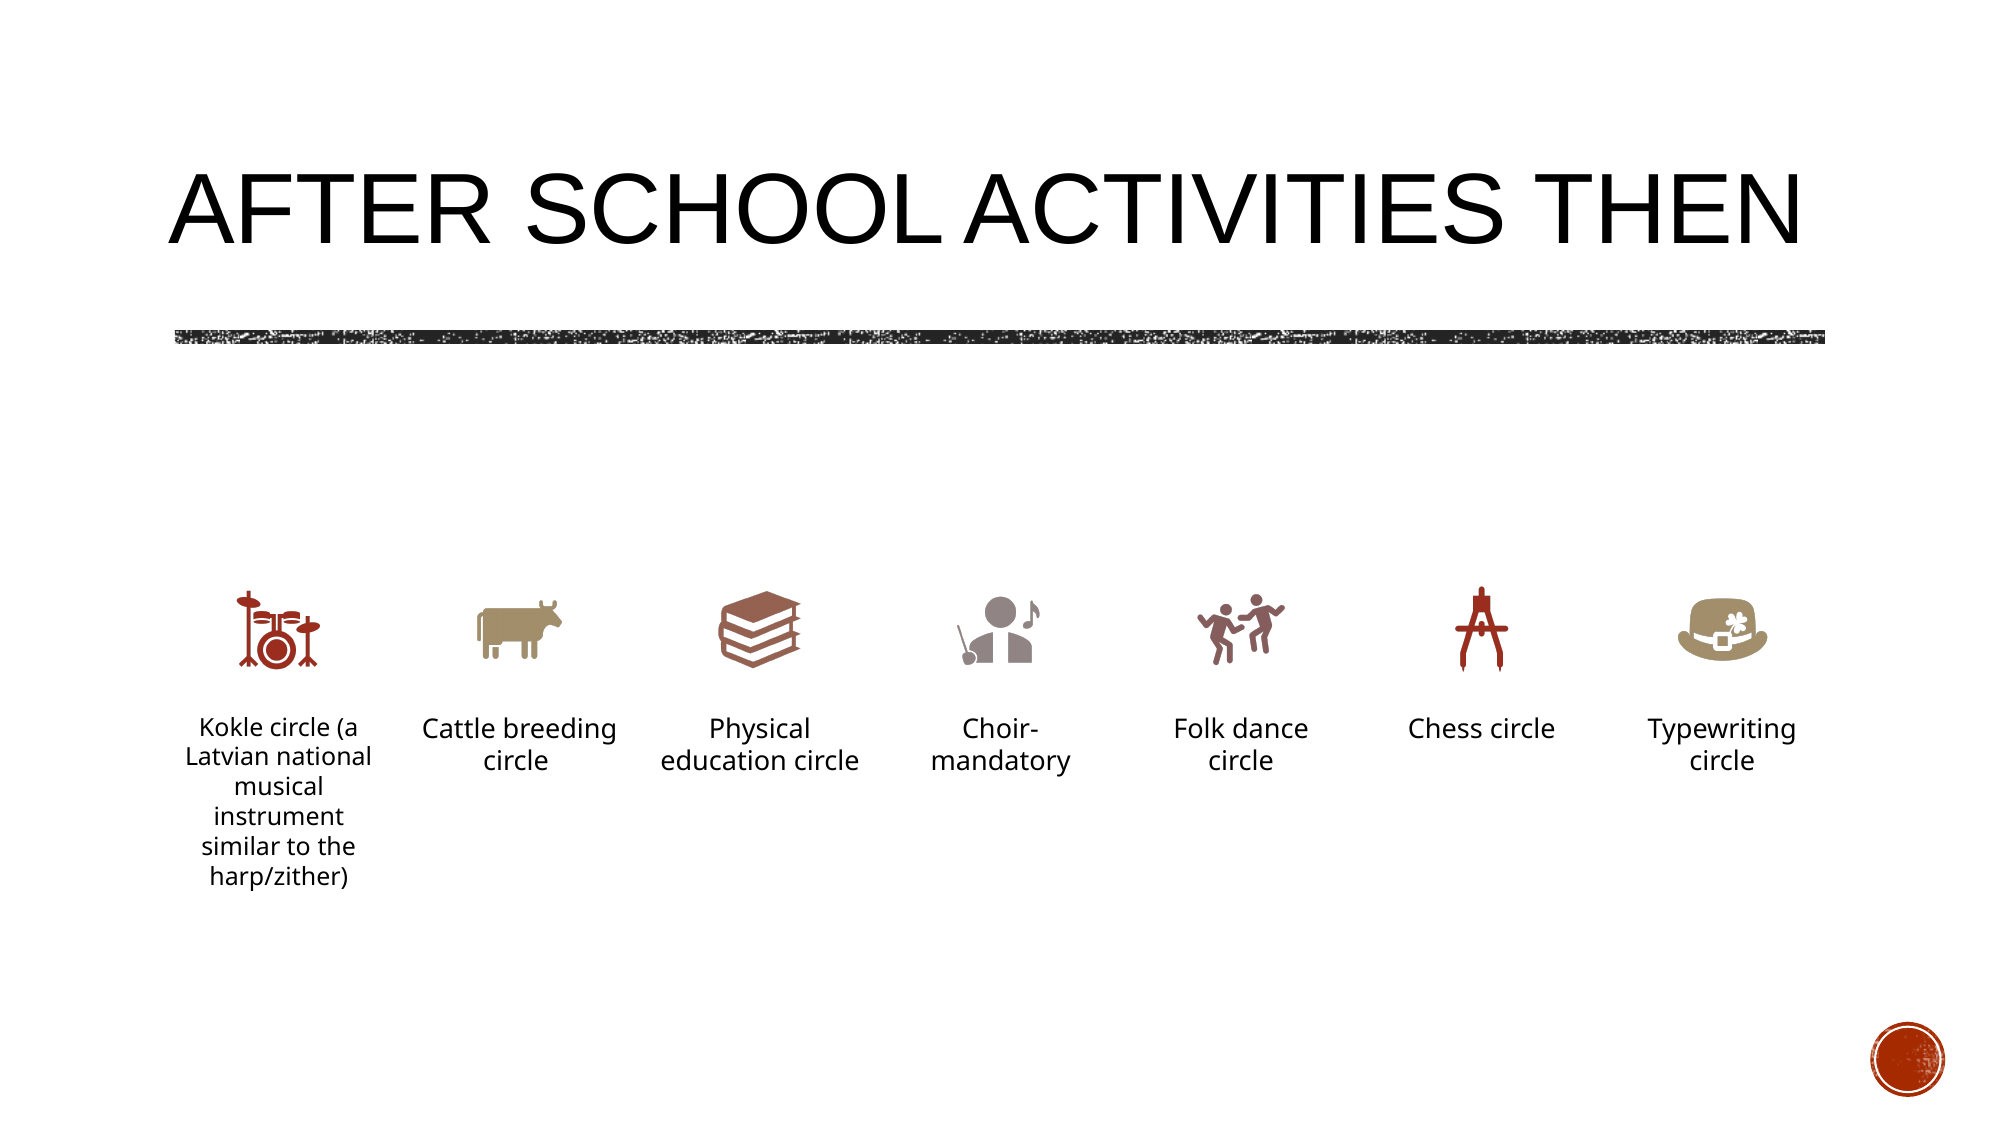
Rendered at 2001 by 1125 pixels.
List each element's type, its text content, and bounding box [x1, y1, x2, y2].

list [176, 392, 1824, 984]
text_box [174, 329, 1826, 344]
title After school activities then [153, 79, 1874, 344]
